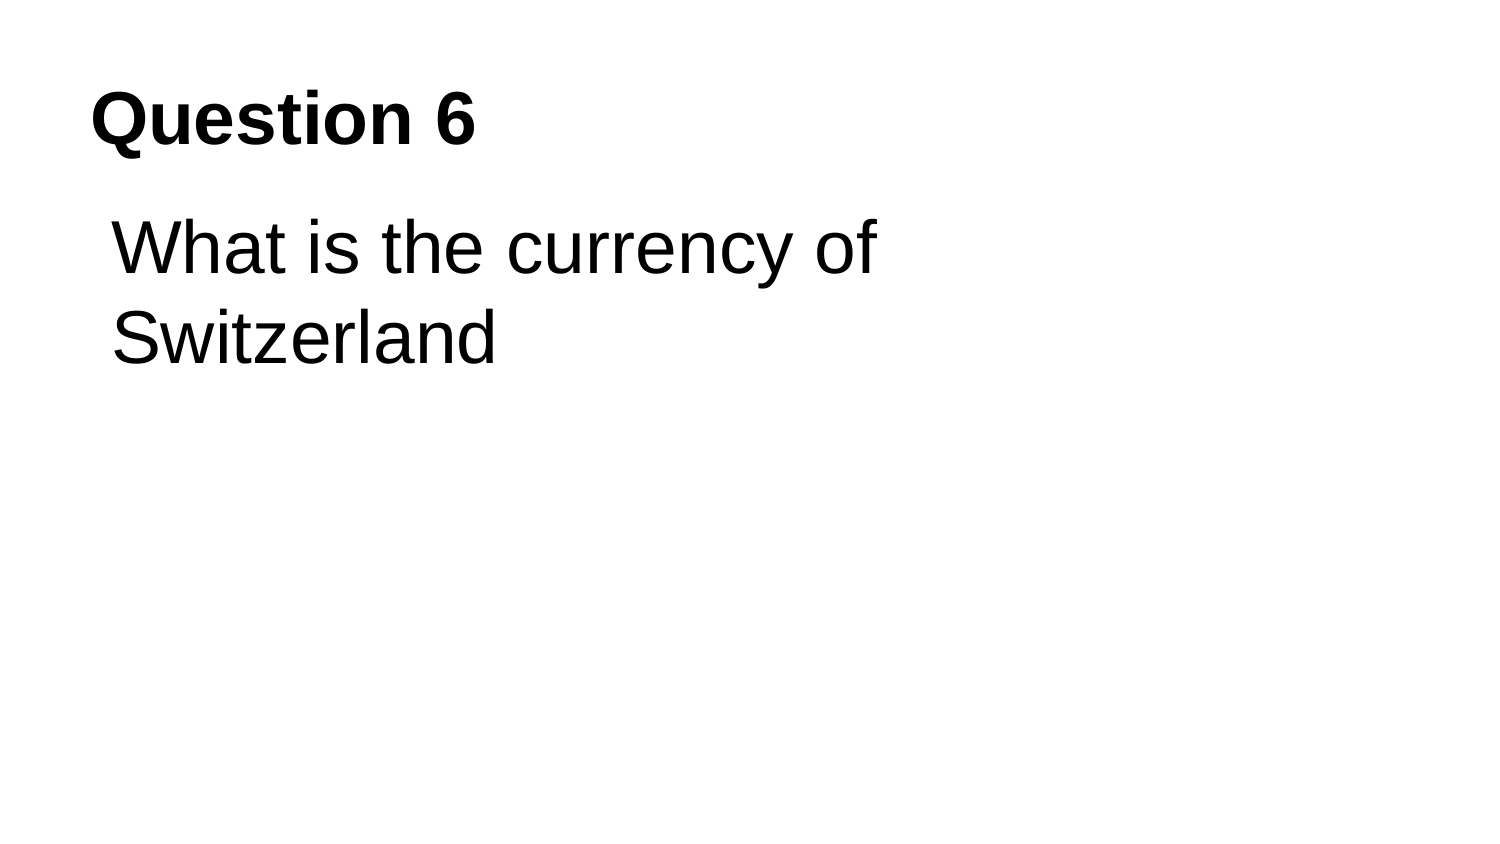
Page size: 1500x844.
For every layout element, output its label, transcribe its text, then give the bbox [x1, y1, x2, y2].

title Question 6 [75, 33, 1425, 175]
text_box What is the currency of Switzerland [95, 183, 1254, 762]
